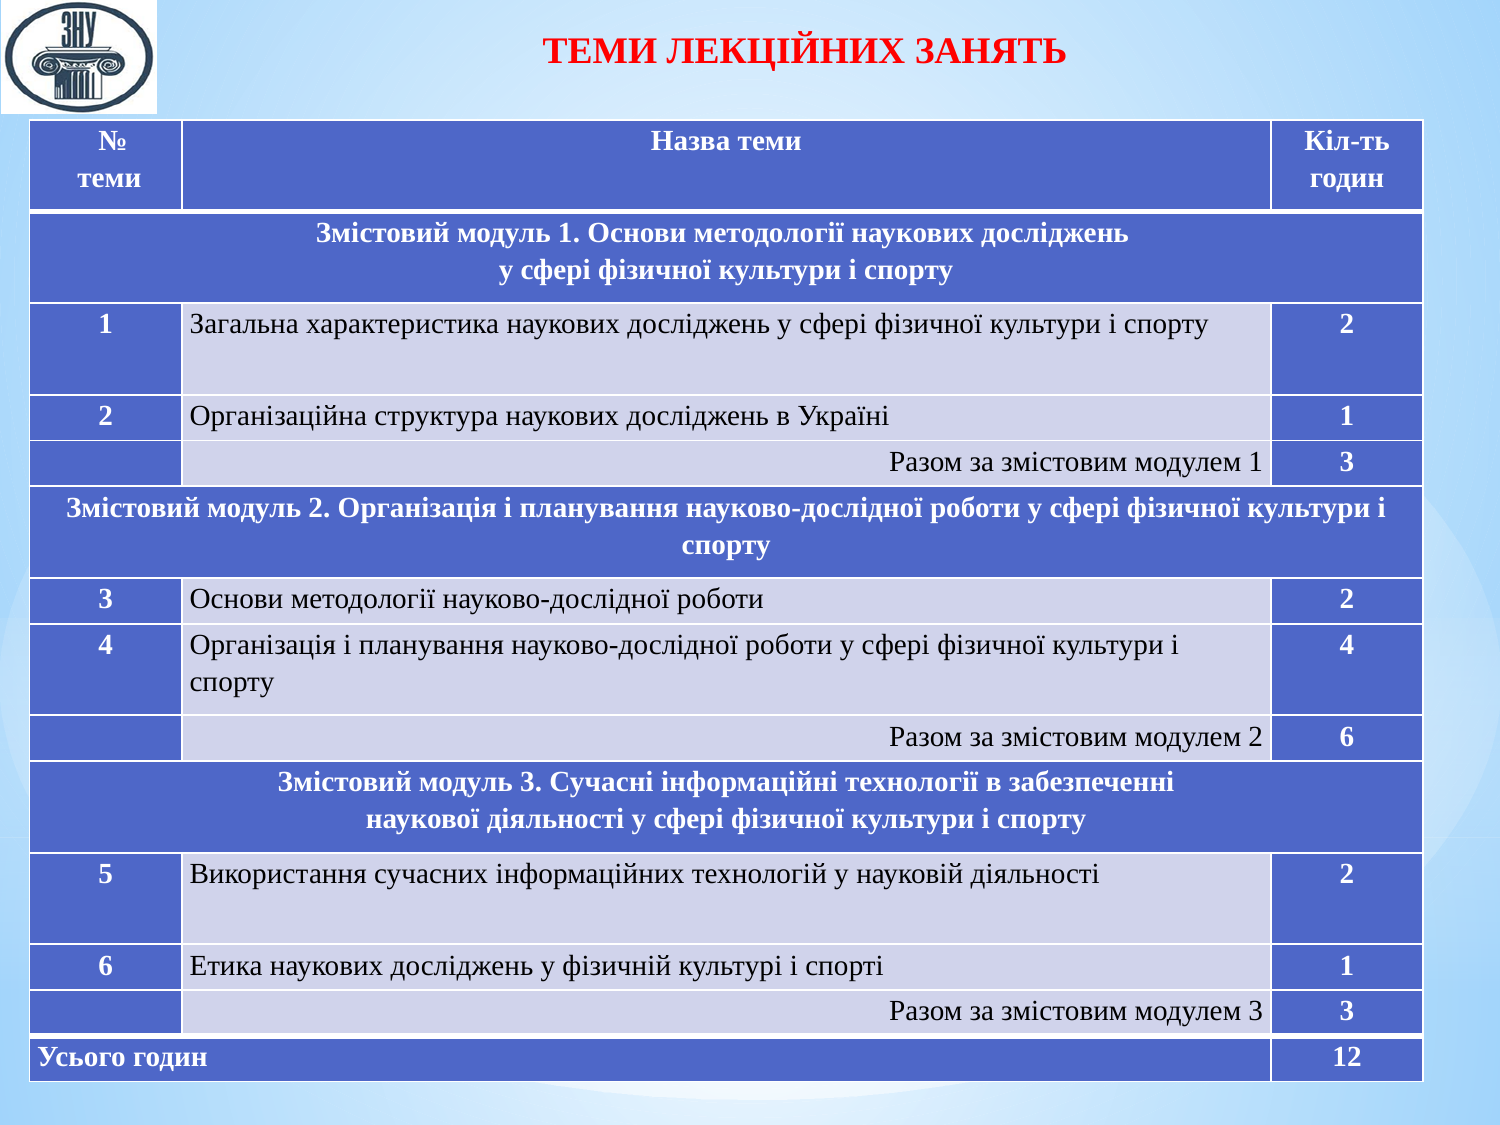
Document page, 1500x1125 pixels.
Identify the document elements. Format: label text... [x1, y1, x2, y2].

text_box ТЕМИ ЛЕКЦІЙНИХ ЗАНЯТЬ [528, 19, 1093, 79]
table_cell Змістовий модуль 1. Основи методології наукових досліджень у сфері фізичної культури і спорту [30, 214, 1422, 302]
picture [1, 0, 157, 114]
table_cell Разом за змістовим модулем 3 [183, 991, 1270, 1033]
table_cell [30, 991, 181, 1033]
table_cell 6 [1272, 716, 1422, 760]
table_cell 3 [1272, 441, 1422, 485]
table_cell Використання сучасних інформаційних технологій у науковій діяльності [183, 854, 1270, 943]
table_cell 1 [1272, 396, 1422, 440]
table_cell Організаційна структура наукових досліджень в Україні [183, 396, 1270, 440]
table_cell Усього годин [30, 1039, 1270, 1081]
table_cell 1 [30, 304, 181, 394]
table_cell 6 [30, 945, 181, 989]
table_header № теми [30, 121, 181, 209]
table_cell Разом за змістовим модулем 2 [183, 716, 1270, 760]
table_cell [30, 716, 181, 760]
table_cell Разом за змістовим модулем 1 [183, 441, 1270, 485]
table_cell [30, 441, 181, 485]
table_cell 5 [30, 854, 181, 943]
table_cell 2 [1272, 304, 1422, 394]
table_cell Організація і планування науково-дослідної роботи у сфері фізичної культури і спорту [183, 625, 1270, 714]
table_cell Змістовий модуль 2. Організація і планування науково-дослідної роботи у сфері фізичної культури і спорту [30, 487, 1422, 577]
table_cell 12 [1272, 1039, 1422, 1081]
table_cell 4 [30, 625, 181, 714]
table_cell 1 [1272, 945, 1422, 989]
table_cell 4 [1272, 625, 1422, 714]
table_cell 2 [30, 396, 181, 440]
table_cell 3 [30, 579, 181, 623]
table_cell 2 [1272, 854, 1422, 943]
table_cell Основи методології науково-дослідної роботи [183, 579, 1270, 623]
table_header Назва теми [183, 121, 1270, 209]
table_cell 2 [1272, 579, 1422, 623]
table_cell Загальна характеристика наукових досліджень у сфері фізичної культури і спорту [183, 304, 1270, 394]
table_cell Змістовий модуль 3. Сучасні інформаційні технології в забезпеченні наукової діяльності у сфері фізичної культури і спорту [30, 762, 1422, 852]
table_cell 3 [1272, 991, 1422, 1033]
table_cell Етика наукових досліджень у фізичній культурі і спорті [183, 945, 1270, 989]
table_header Кіл-ть годин [1272, 121, 1422, 209]
